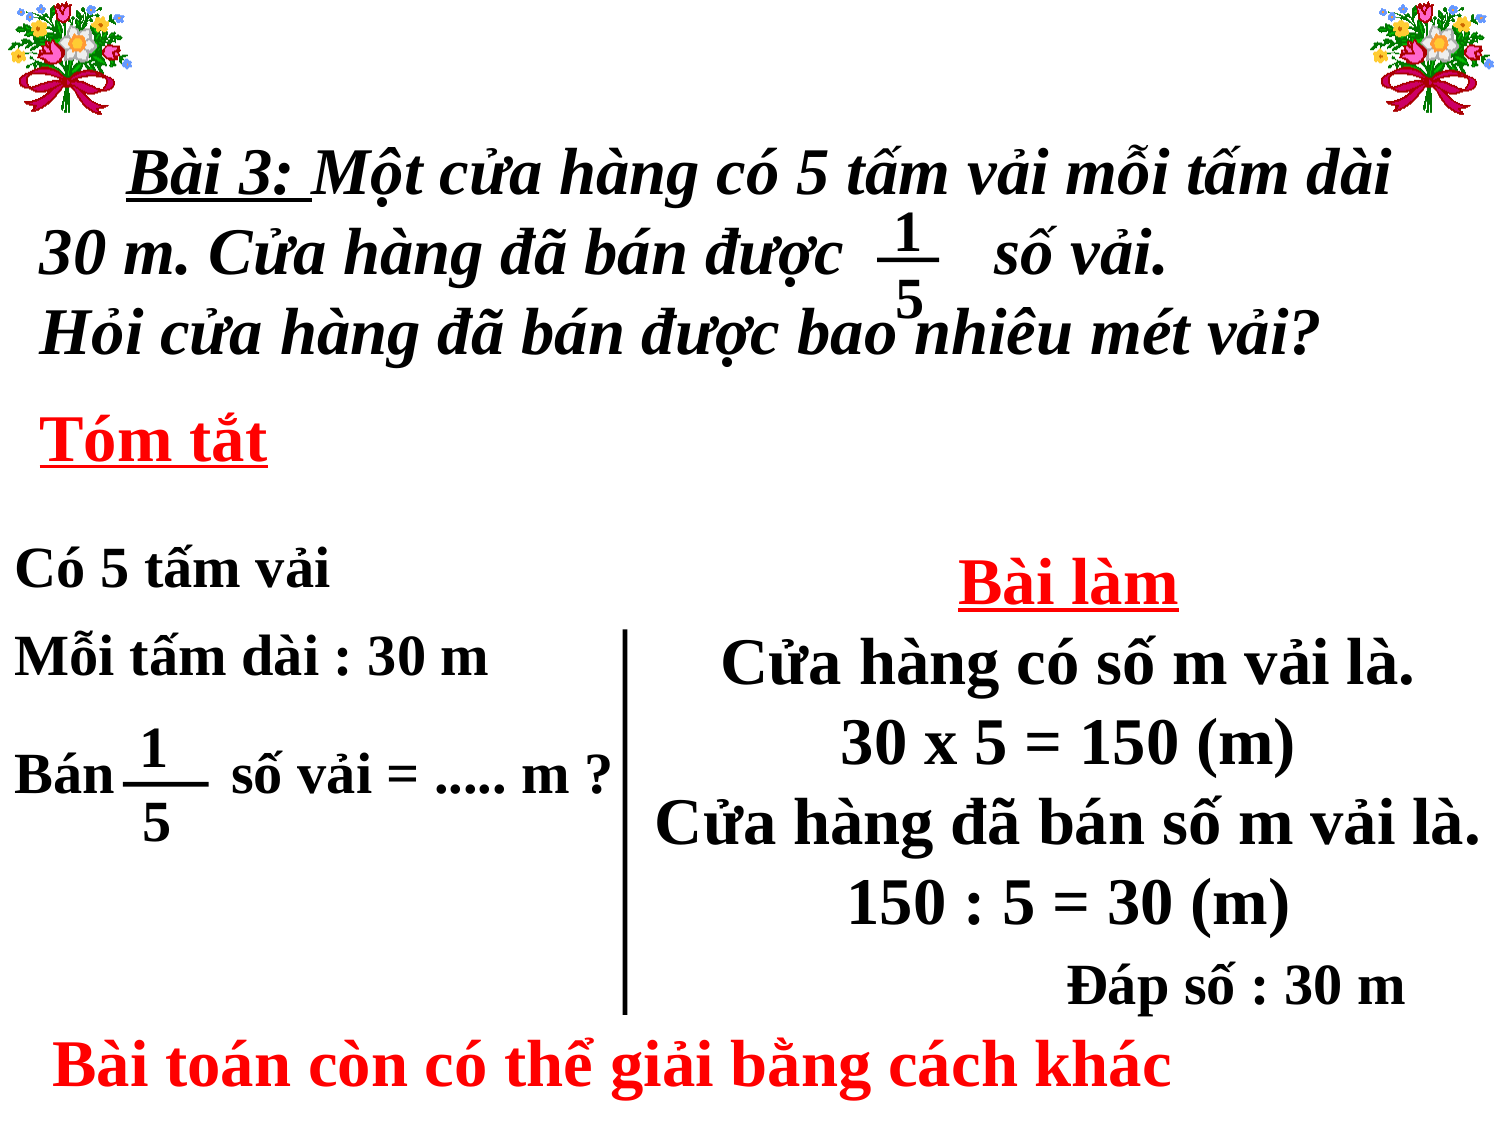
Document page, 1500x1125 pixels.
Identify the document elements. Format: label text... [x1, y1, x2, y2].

text_box Tóm tắt [24, 412, 490, 482]
text_box Có 5 tấm vải [0, 488, 638, 607]
text_box Bài làm Cửa hàng có số m vải là. 30 x 5 = 150 (m) Cửa hàng đã bán số m vải là. 150 : 5 = 30 (m) Đáp số : 30 m [624, 537, 1500, 1012]
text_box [1362, 0, 1500, 123]
text_box Bài toán còn có thể giải bằng cách khác [37, 1012, 1500, 1108]
text_box Bán số vải = ..... m ? [0, 694, 624, 813]
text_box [0, 0, 138, 123]
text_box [878, 185, 951, 338]
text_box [124, 701, 226, 862]
text_box Bài 3: Một cửa hàng có 5 tấm vải mỗi tấm dài 30 m. Cửa hàng đã bán được số vải. Hỏi cửa hàng đã bán được bao nhiêu mét vải? [24, 62, 1488, 375]
text_box Mỗi tấm dài : 30 m [0, 607, 624, 694]
